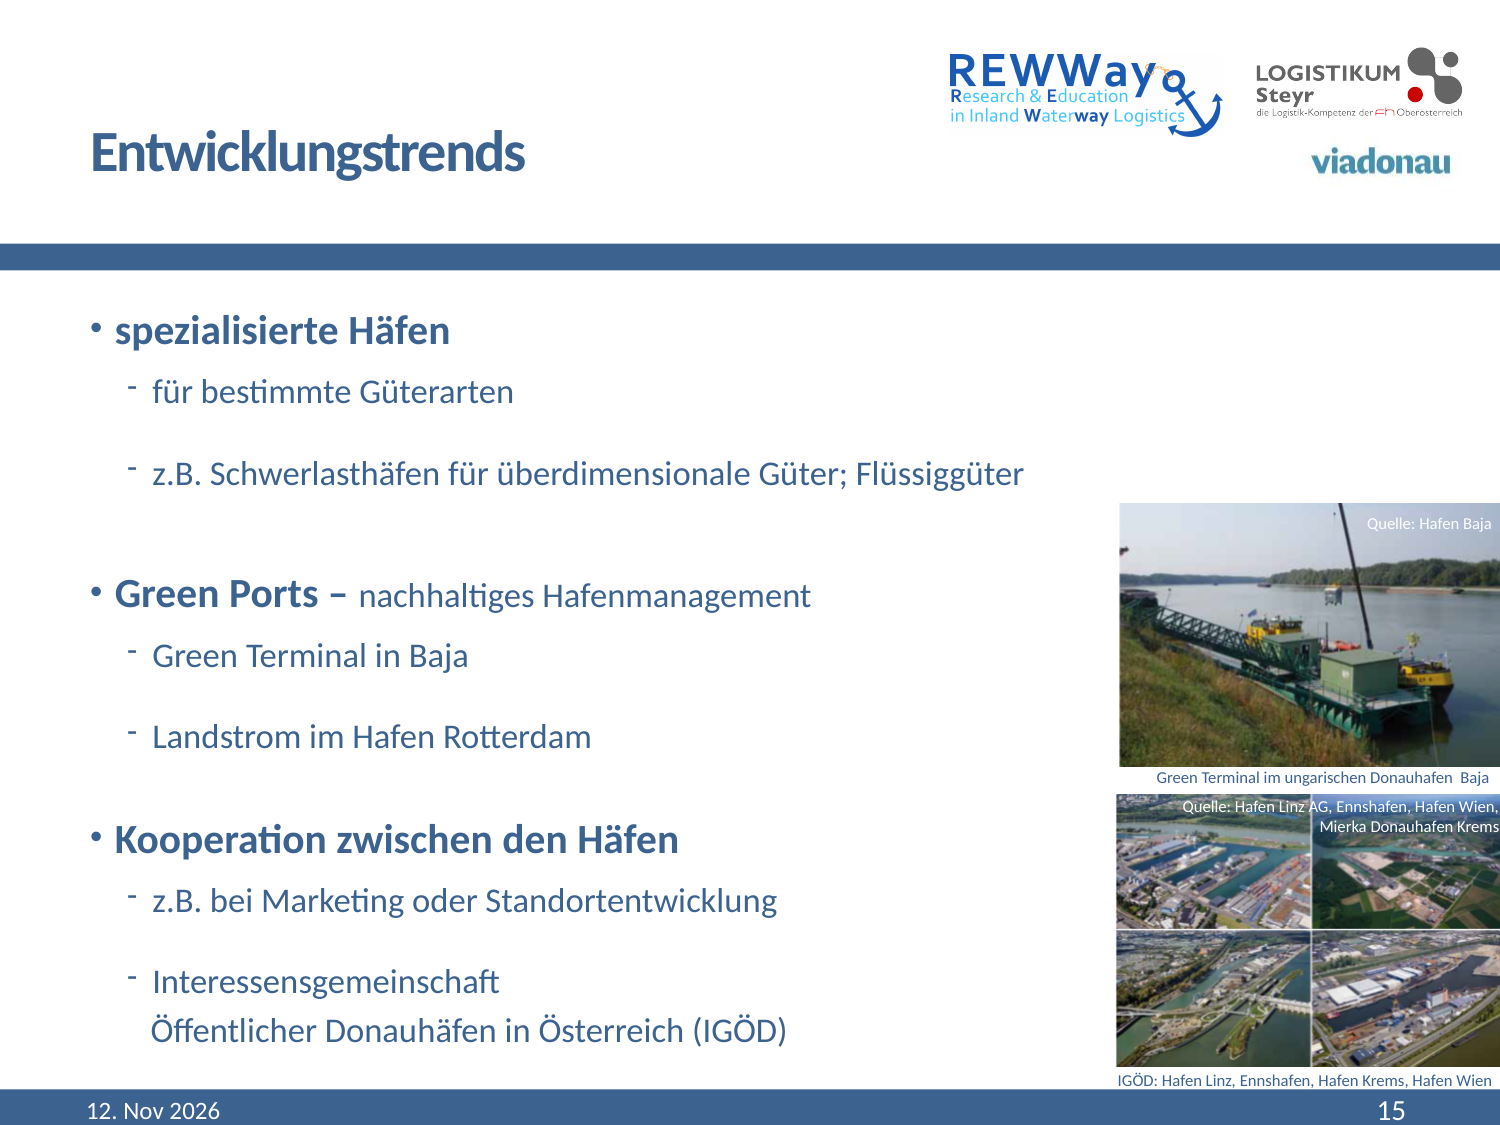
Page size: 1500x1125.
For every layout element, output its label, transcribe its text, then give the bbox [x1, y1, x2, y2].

picture [1246, 39, 1476, 200]
picture [950, 54, 1223, 137]
title Entwicklungstrends [75, 66, 857, 229]
picture [1114, 794, 1500, 1067]
list spezialisierte Häfen für bestimmte Güterarten z.B. Schwerlasthäfen für überdimensionale Güter; Flüssiggüter Green Ports – nachhaltiges Hafenmanagement Green Terminal in Baja Landstrom im Hafen Rotterdam Kooperation zwischen den Häfen z.B. bei Marketing oder Standortentwicklung Interessensgemeinschaft Öffentlicher Donauhäfen in Österreich (IGÖD) [75, 278, 1425, 1063]
picture [1115, 503, 1500, 767]
slide_number 15 [1246, 1097, 1422, 1125]
text_box IGÖD: Hafen Linz, Ennshafen, Hafen Krems, Hafen Wien [1102, 1061, 1500, 1097]
slide_number Mai-14 [71, 1082, 547, 1125]
text_box Green Terminal im ungarischen Donauhafen Baja [1141, 775, 1500, 791]
